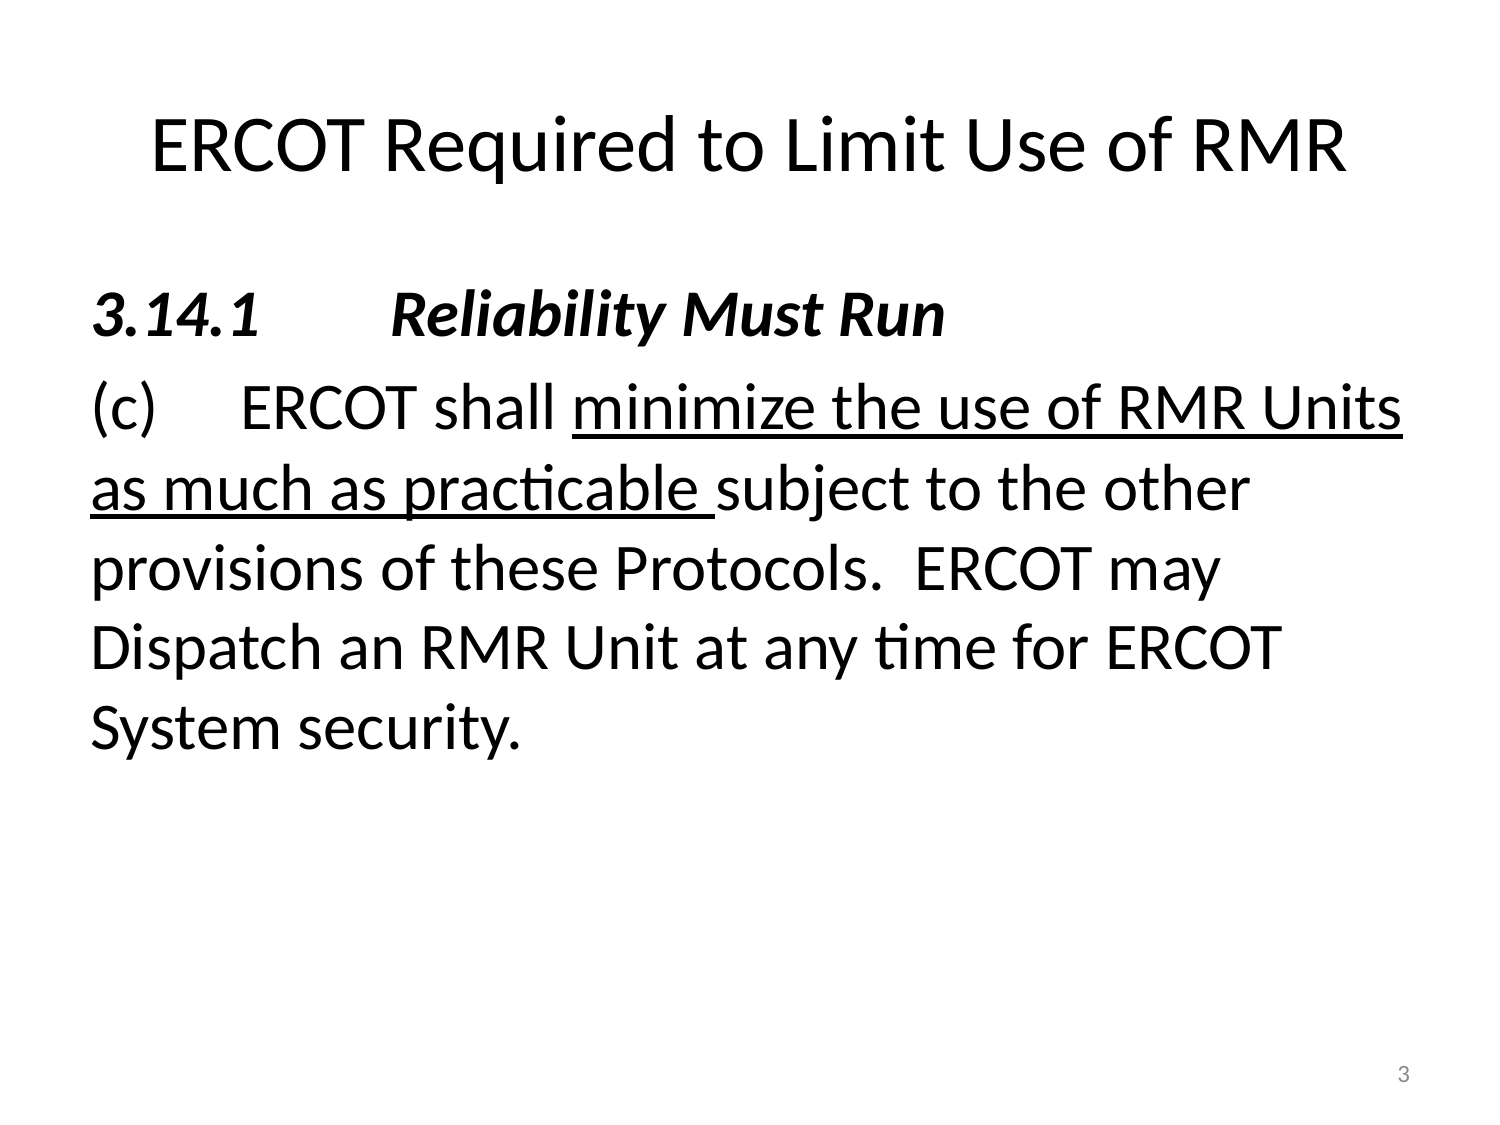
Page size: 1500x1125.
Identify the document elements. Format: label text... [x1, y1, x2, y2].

list 3.14.1 Reliability Must Run (c) ERCOT shall minimize the use of RMR Units as much as practicable subject to the other provisions of these Protocols. ERCOT may Dispatch an RMR Unit at any time for ERCOT System security. [75, 262, 1425, 1005]
slide_number 3 [1074, 1042, 1425, 1103]
title ERCOT Required to Limit Use of RMR [75, 45, 1425, 233]
